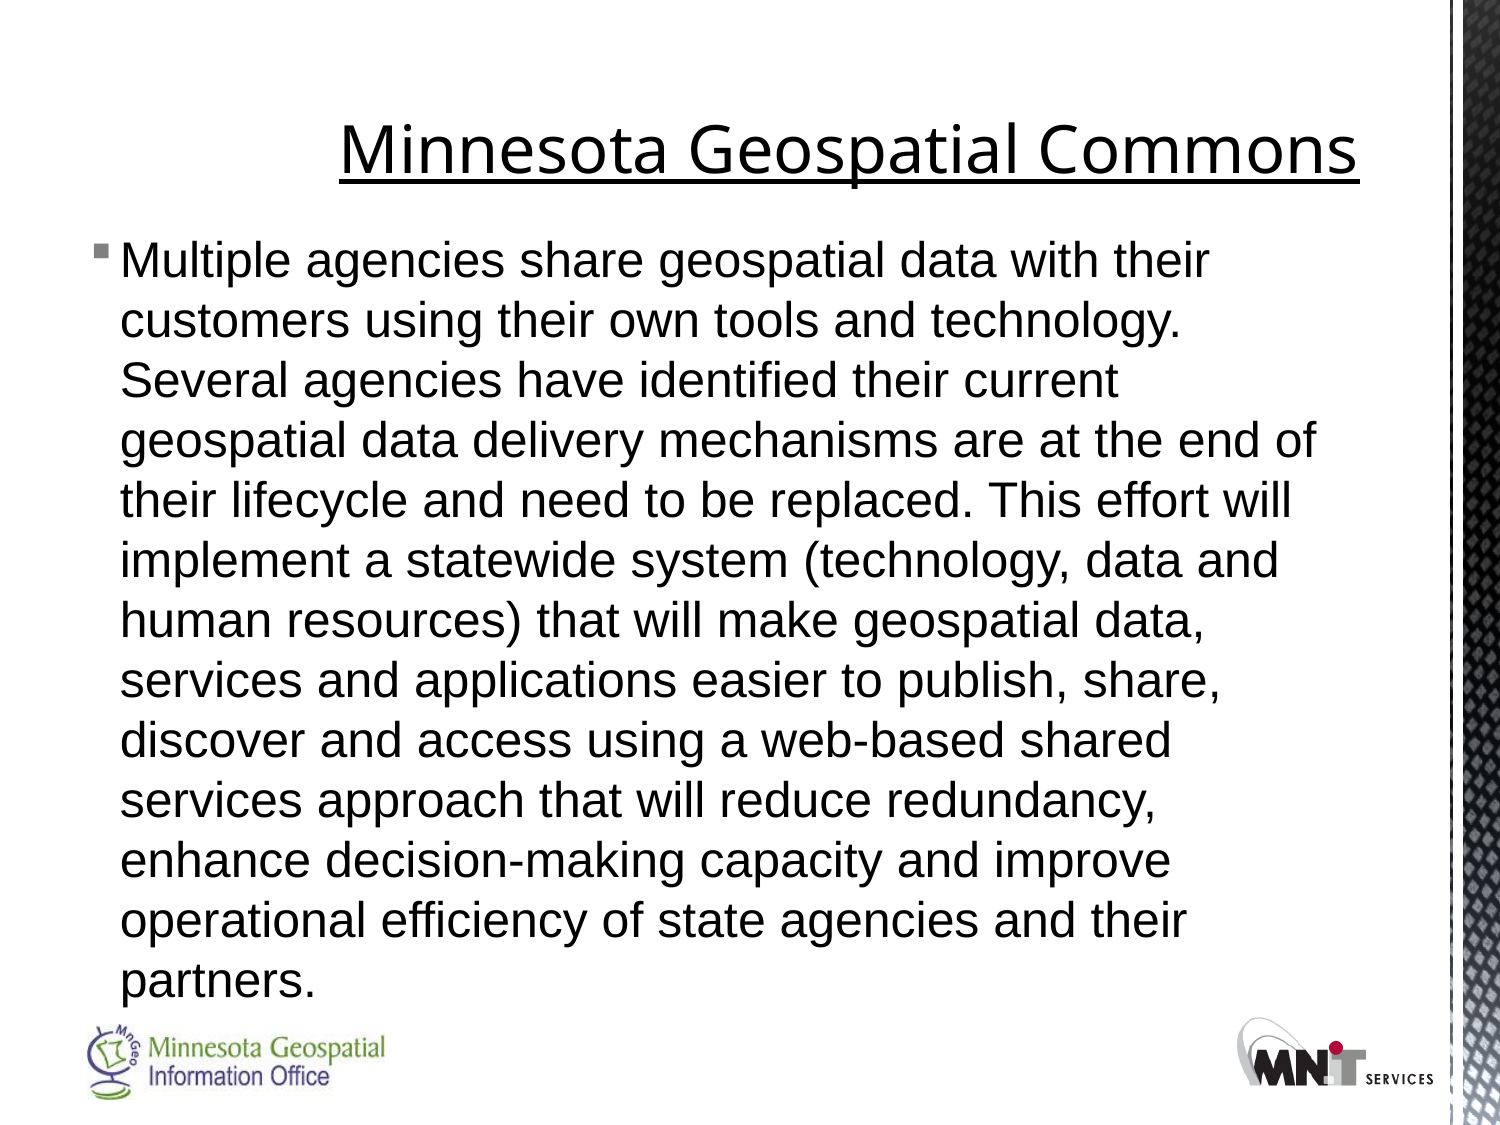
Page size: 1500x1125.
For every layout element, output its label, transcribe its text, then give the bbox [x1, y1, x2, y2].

list Multiple agencies share geospatial data with their customers using their own tools and technology. Several agencies have identified their current geospatial data delivery mechanisms are at the end of their lifecycle and need to be replaced. This effort will implement a statewide system (technology, data and human resources) that will make geospatial data, services and applications easier to publish, share, discover and access using a web-based shared services approach that will reduce redundancy, enhance decision-making capacity and improve operational efficiency of state agencies and their partners. [75, 220, 1375, 963]
title Minnesota Geospatial Commons [75, 99, 1375, 200]
picture [87, 1024, 385, 1100]
picture [1447, 0, 1500, 1125]
picture [1237, 1017, 1435, 1088]
